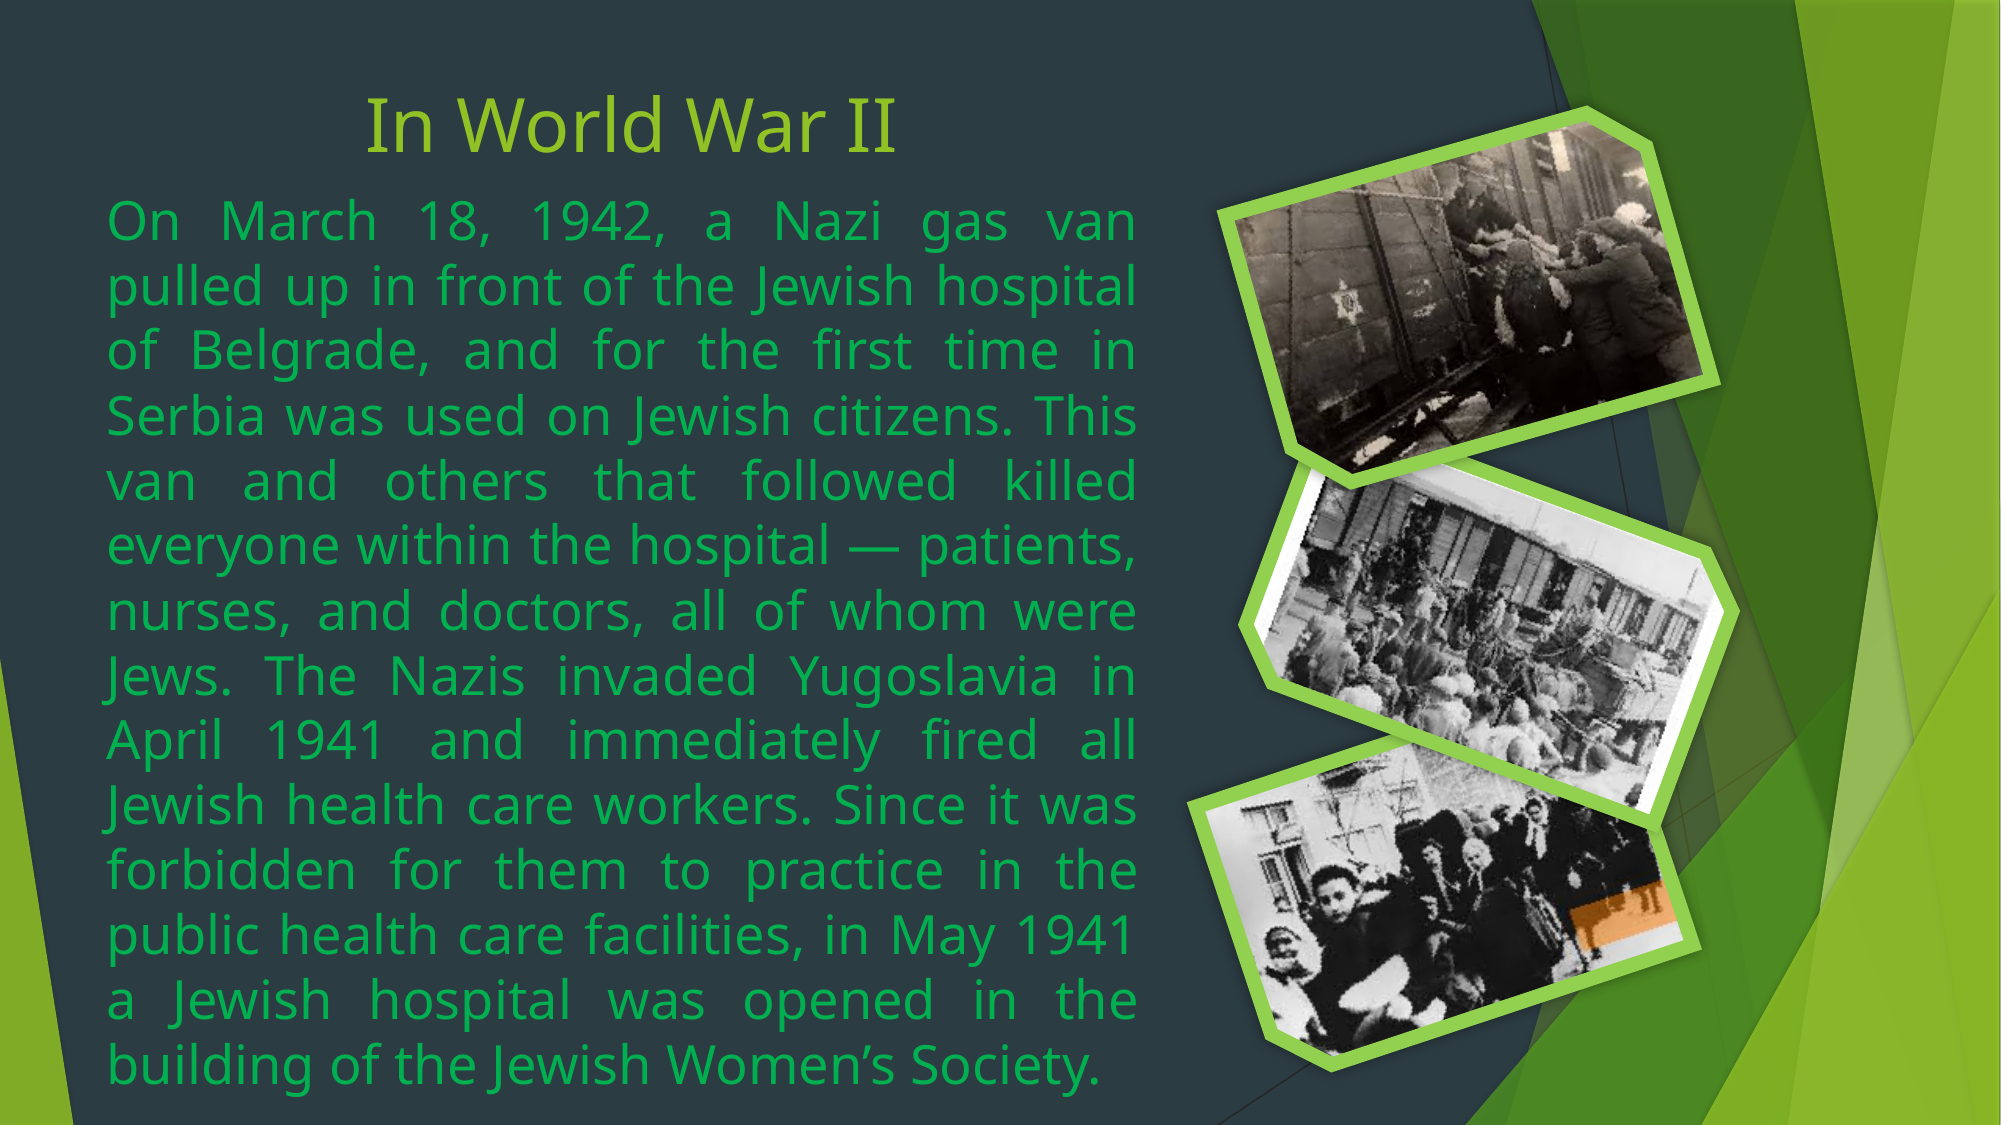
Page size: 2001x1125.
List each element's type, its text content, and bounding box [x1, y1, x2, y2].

picture [1206, 464, 1724, 1056]
title In World War II [0, 70, 1337, 287]
picture [1235, 122, 1702, 473]
list On March 18, 1942, a Nazi gas van pulled up in front of the Jewish hospital of Belgrade, and for the first time in Serbia was used on Jewish citizens. This van and others that followed killed everyone within the hospital — patients, nurses, and doctors, all of whom were Jews. The Nazis invaded Yugoslavia in April 1941 and immediately fired all Jewish health care workers. Since it was forbidden for them to practice in the public health care facilities, in May 1941 a Jewish hospital was opened in the building of the Jewish Women’s Society. [91, 178, 1155, 1038]
